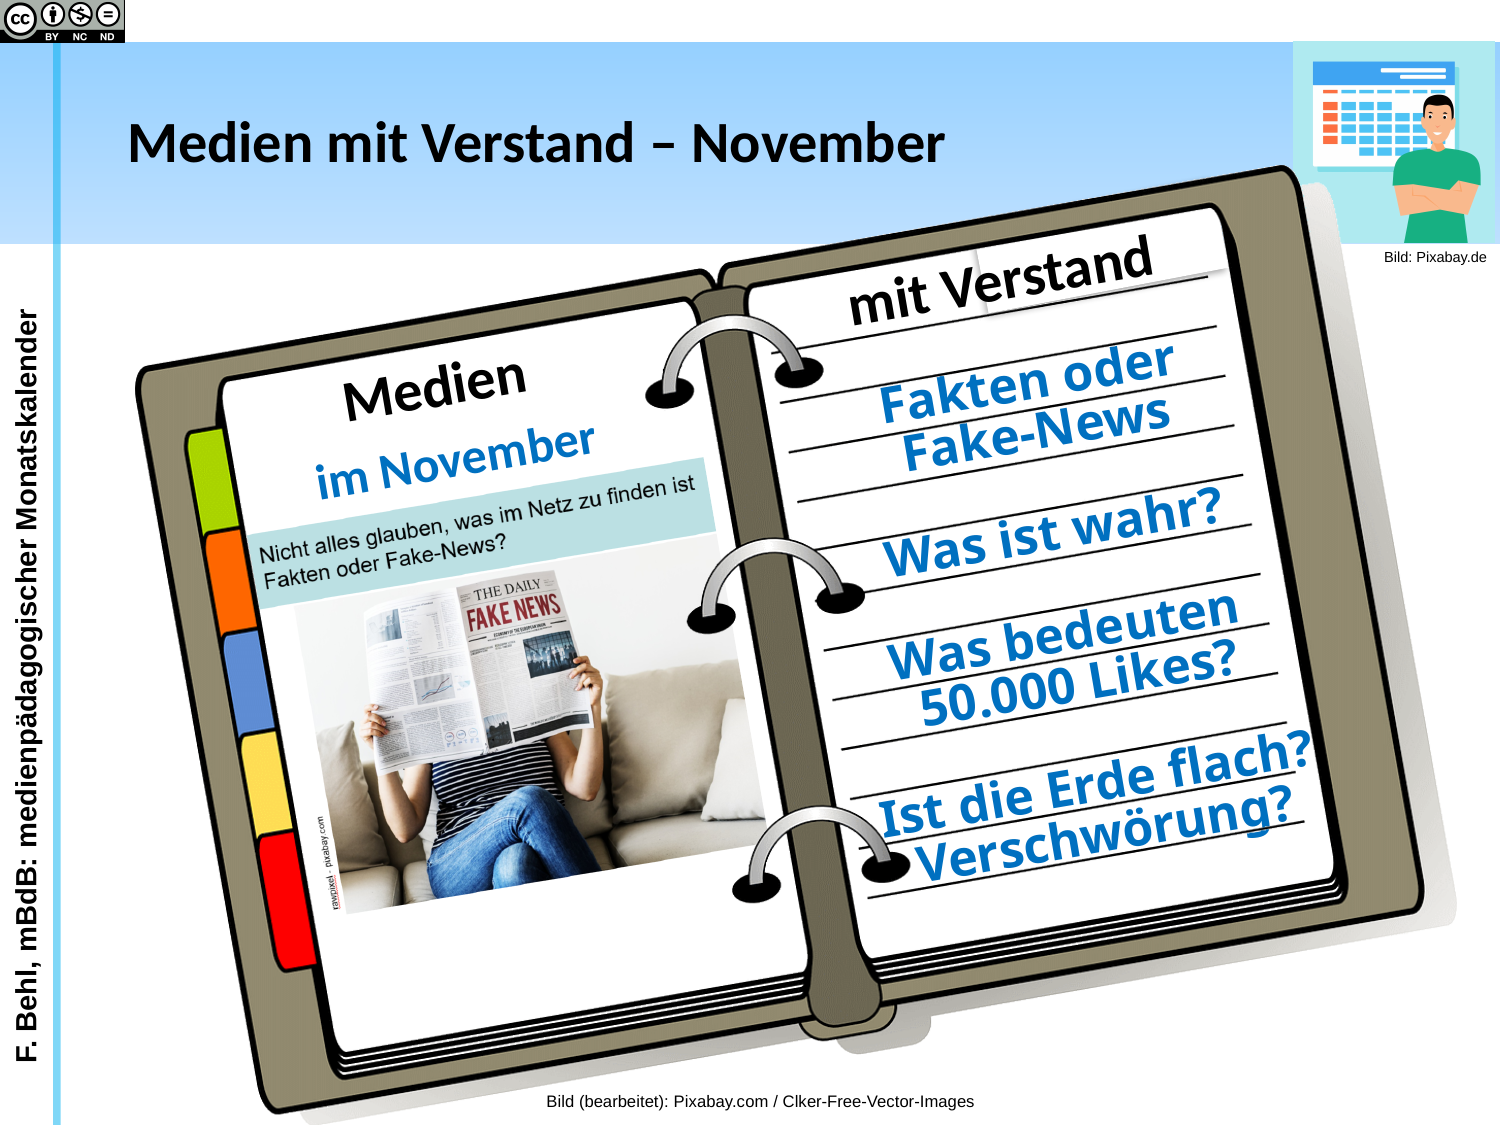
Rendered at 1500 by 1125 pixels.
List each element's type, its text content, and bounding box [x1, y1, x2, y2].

picture [1293, 41, 1495, 243]
picture [0, 0, 125, 44]
title Medien mit Verstand – November [112, 45, 1288, 233]
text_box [135, 164, 1457, 1125]
text_box Bild: Pixabay.de [1459, 240, 1500, 273]
